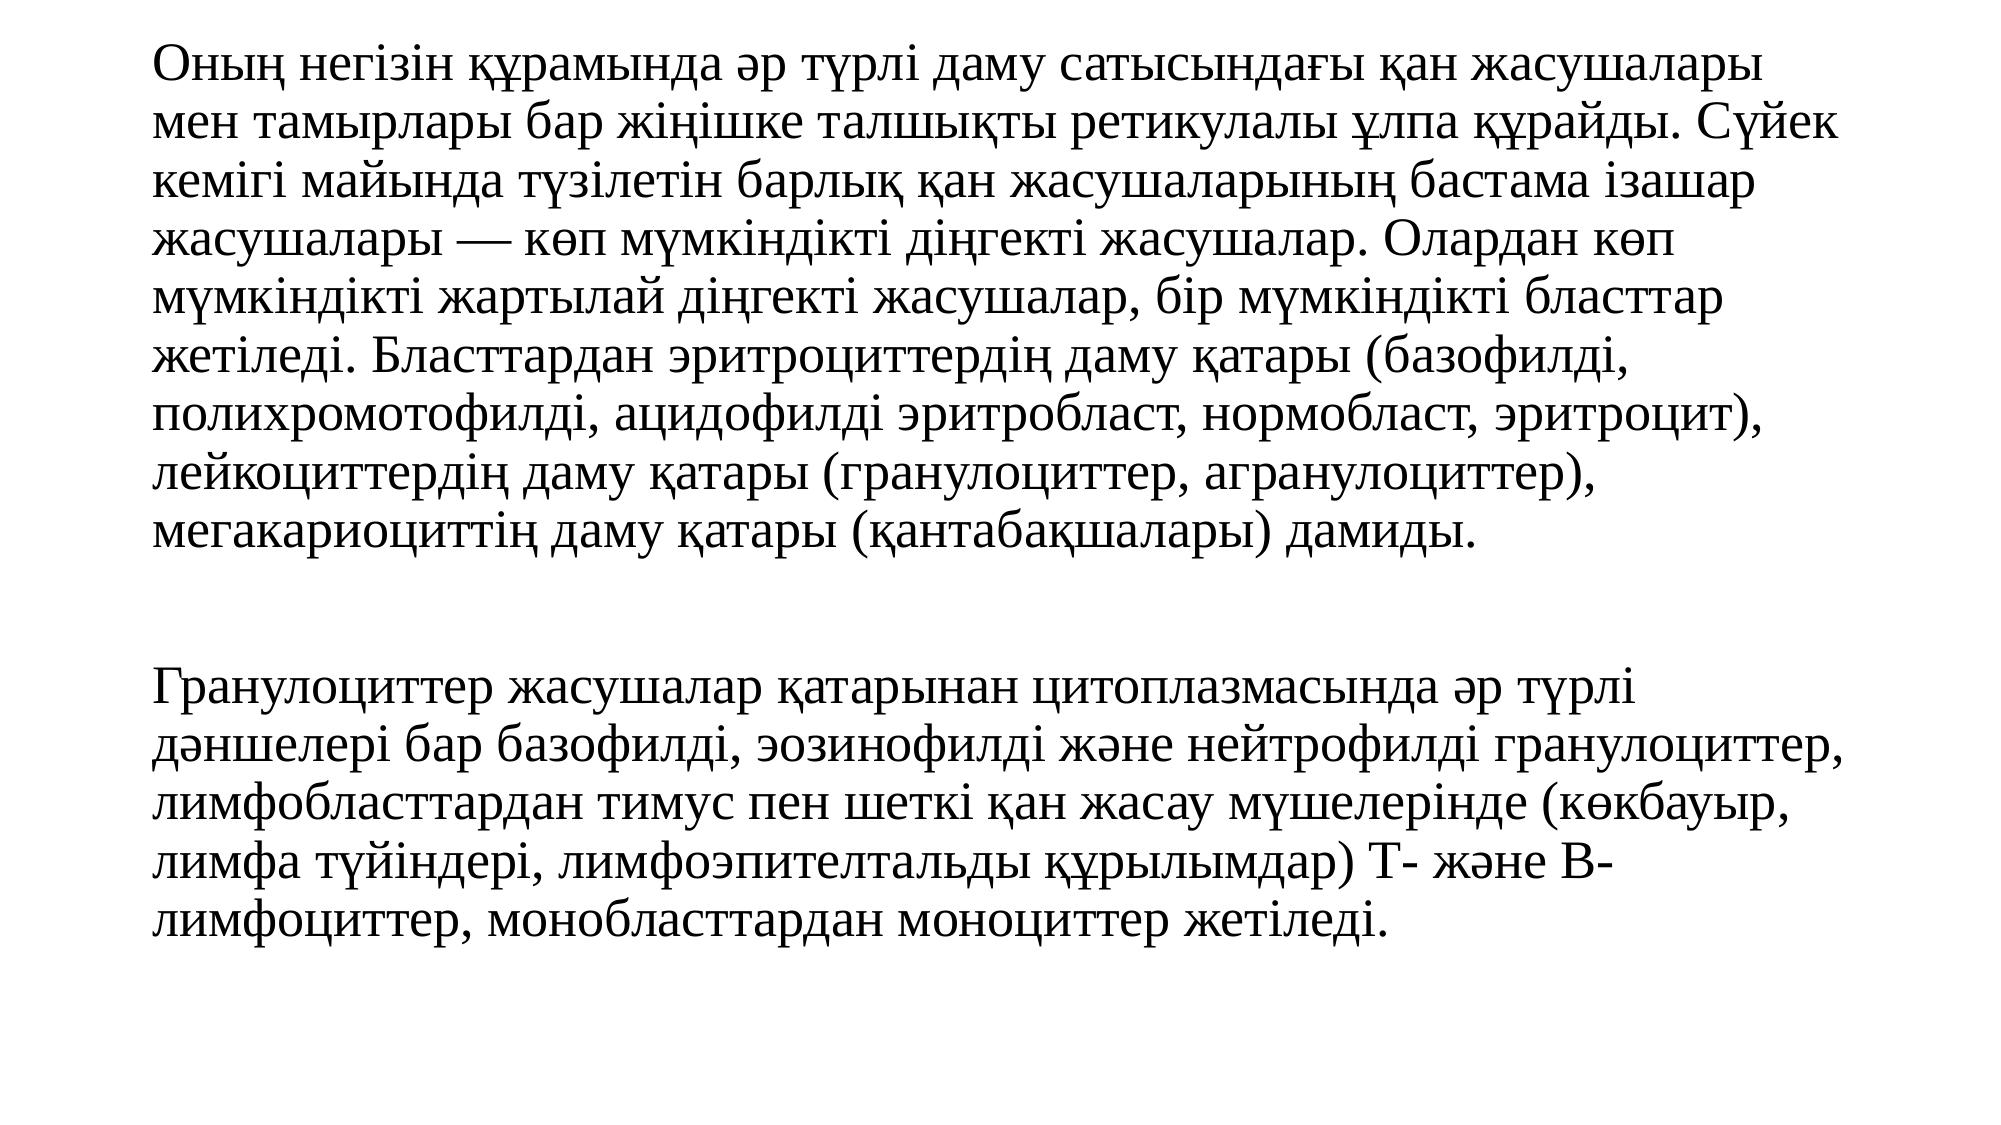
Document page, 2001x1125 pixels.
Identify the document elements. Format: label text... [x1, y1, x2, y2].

list Оның негізін құрамында әр түрлі даму сатысындағы қан жасушалары мен тамырлары бар жіңішке талшықты ретикулалы ұлпа құрайды. Сүйек кемігі майында түзілетін барлық қан жасушаларының бастама ізашар жасушалары — көп мүмкіндікті діңгекті жасушалар. Олардан көп мүмкіндікті жартылай діңгекті жасушалар, бір мүмкіндікті бласттар жетіледі. Бласттардан эритроциттердің даму қатары (базофилді, полихромотофилді, ацидофилді эритробласт, нормобласт, эритроцит), лейкоциттердің даму қатары (гранулоциттер, агранулоциттер), мегакариоциттің даму қатары (қантабақшалары) дамиды. Гранулоциттер жасушалар қатарынан цитоплазмасында әр түрлі дәншелері бар базофилді, эозинофилді және нейтрофилді гранулоциттер, лимфобласттардан тимус пен шеткі қан жасау мүшелерінде (көкбауыр, лимфа түйіндері, лимфоэпителтальды құрылымдар) Т- және В- лимфоциттер, монобласттардан моноциттер жетіледі. [137, 26, 1863, 1014]
